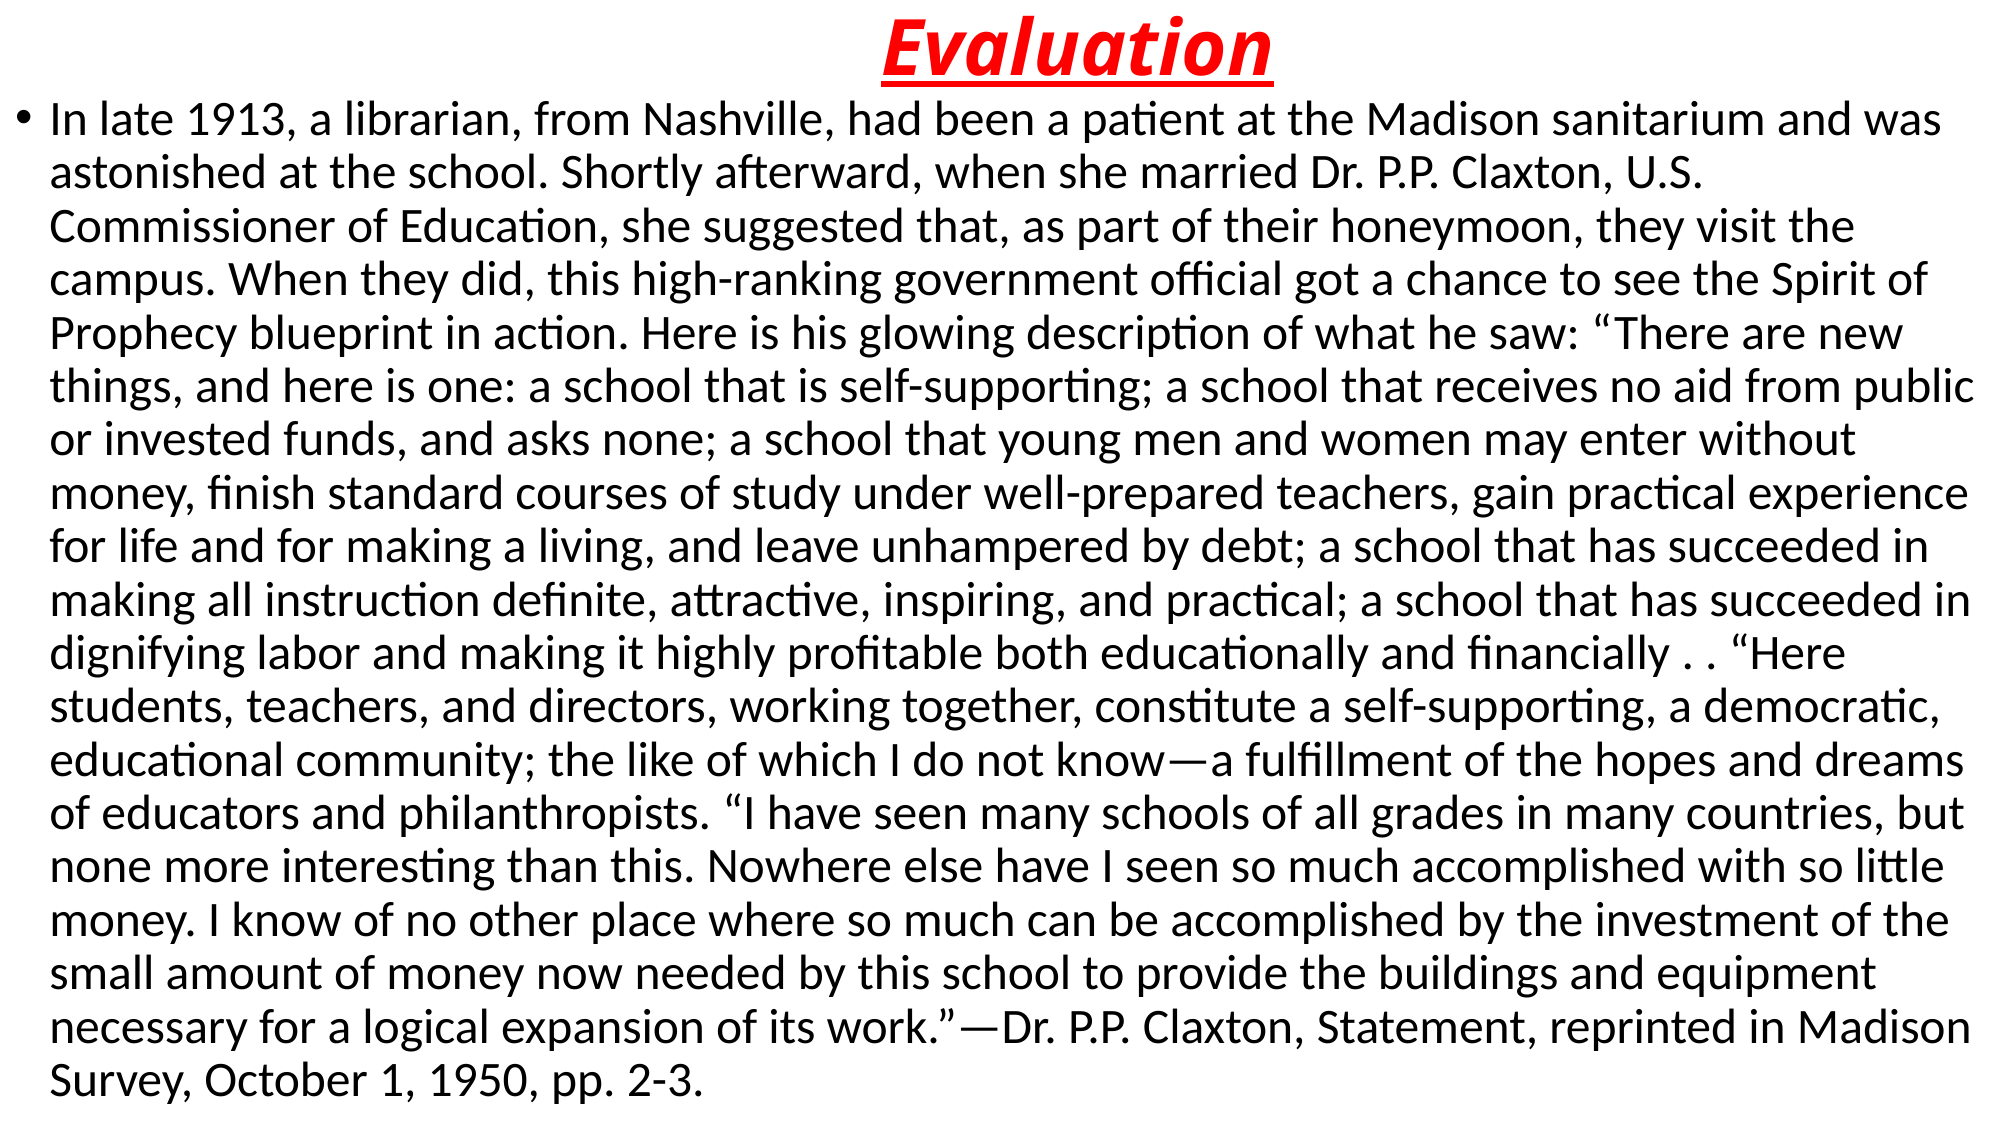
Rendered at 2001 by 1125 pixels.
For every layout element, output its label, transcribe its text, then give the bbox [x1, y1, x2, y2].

list In late 1913, a librarian, from Nashville, had been a patient at the Madison sanitarium and was astonished at the school. Shortly afterward, when she married Dr. P.P. Claxton, U.S. Commissioner of Education, she suggested that, as part of their honeymoon, they visit the campus. When they did, this high-ranking government official got a chance to see the Spirit of Prophecy blueprint in action. Here is his glowing description of what he saw: “There are new things, and here is one: a school that is self-supporting; a school that receives no aid from public or invested funds, and asks none; a school that young men and women may enter without money, finish standard courses of study under well-prepared teachers, gain practical experience for life and for making a living, and leave unhampered by debt; a school that has succeeded in making all instruction definite, attractive, inspiring, and practical; a school that has succeeded in dignifying labor and making it highly profitable both educationally and financially . . “Here students, teachers, and directors, working together, constitute a self-supporting, a democratic, educational community; the like of which I do not know—a fulfillment of the hopes and dreams of educators and philanthropists. “I have seen many schools of all grades in many countries, but none more interesting than this. Nowhere else have I seen so much accomplished with so little money. I know of no other place where so much can be accomplished by the investment of the small amount of money now needed by this school to provide the buildings and equipment necessary for a logical expansion of its work.”—Dr. P.P. Claxton, Statement, reprinted in Madison Survey, October 1, 1950, pp. 2-3. [0, 85, 2000, 1125]
title Evaluation [137, 0, 1863, 85]
